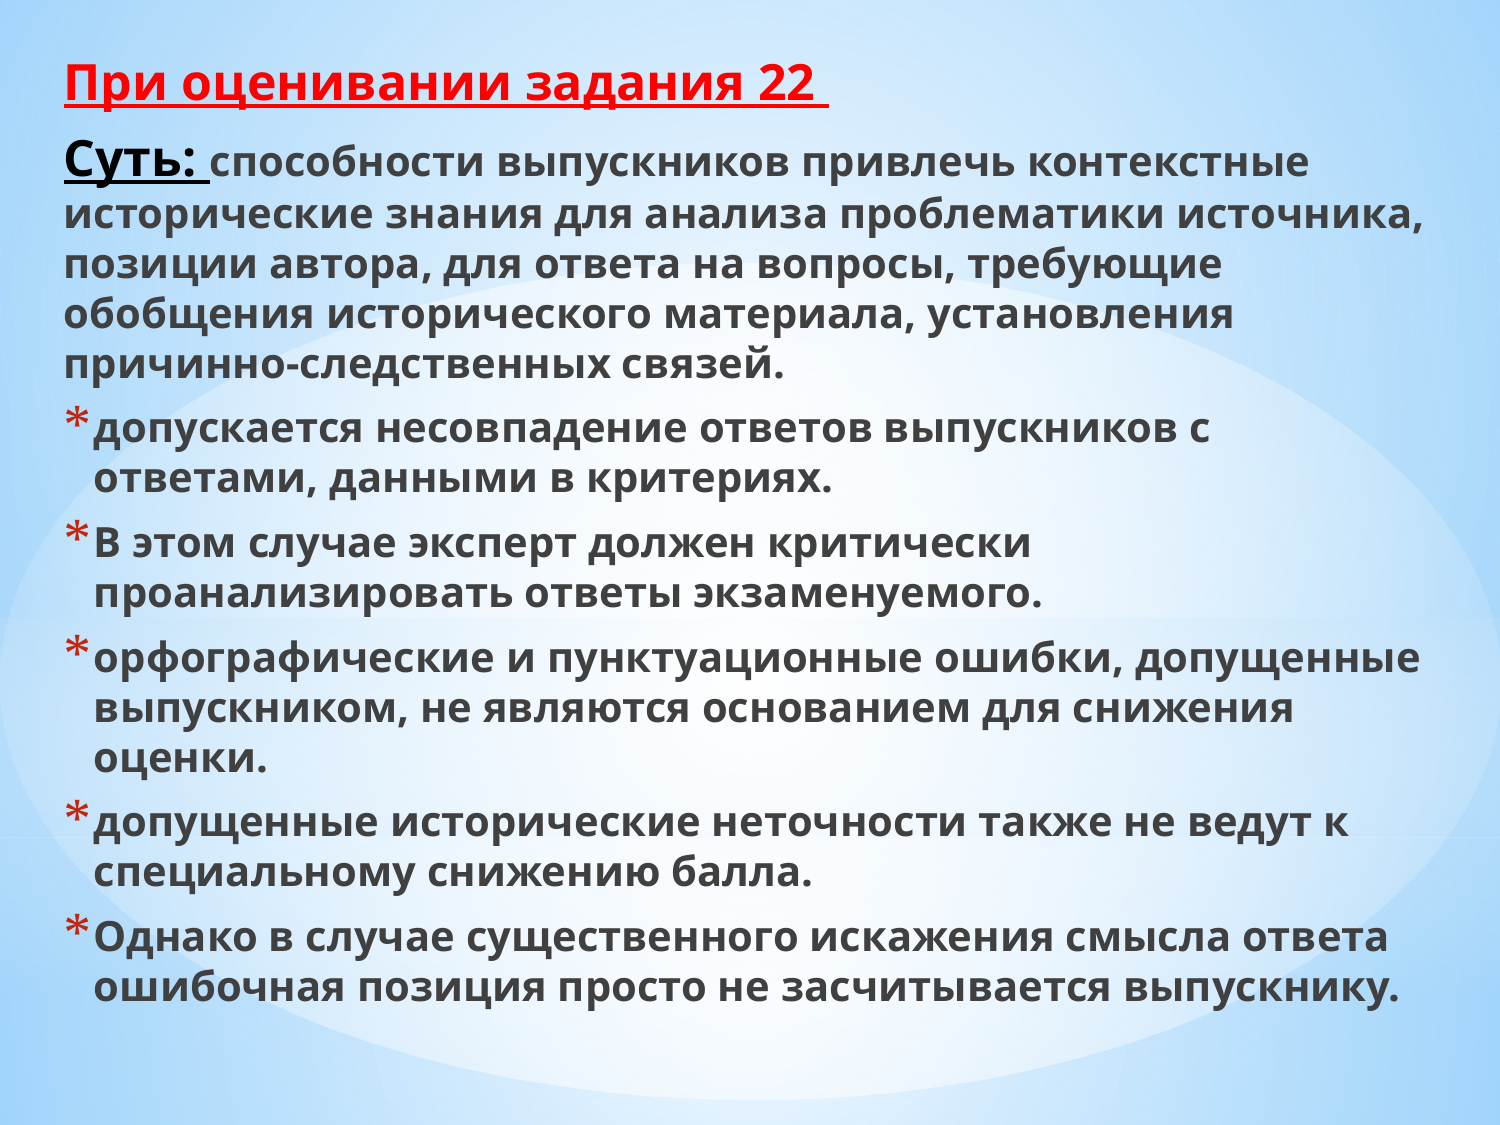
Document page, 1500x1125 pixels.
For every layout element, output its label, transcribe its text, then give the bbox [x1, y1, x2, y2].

list При оценивании задания 22 Суть: способности выпускников привлечь контекстные исторические знания для анализа проблематики источника, позиции автора, для ответа на вопросы, требующие обобщения исторического материала, установления причинно-следственных связей. допускается несовпадение ответов выпускников с ответами, данными в критериях. В этом случае эксперт должен критически проанализировать ответы экзаменуемого. орфографические и пунктуационные ошибки, допущенные выпускником, не являются основанием для снижения оценки. допущенные исторические неточности также не ведут к специальному снижению балла. Однако в случае существенного искажения смысла ответа ошибочная позиция просто не засчитывается выпускнику. [41, 42, 1447, 1035]
